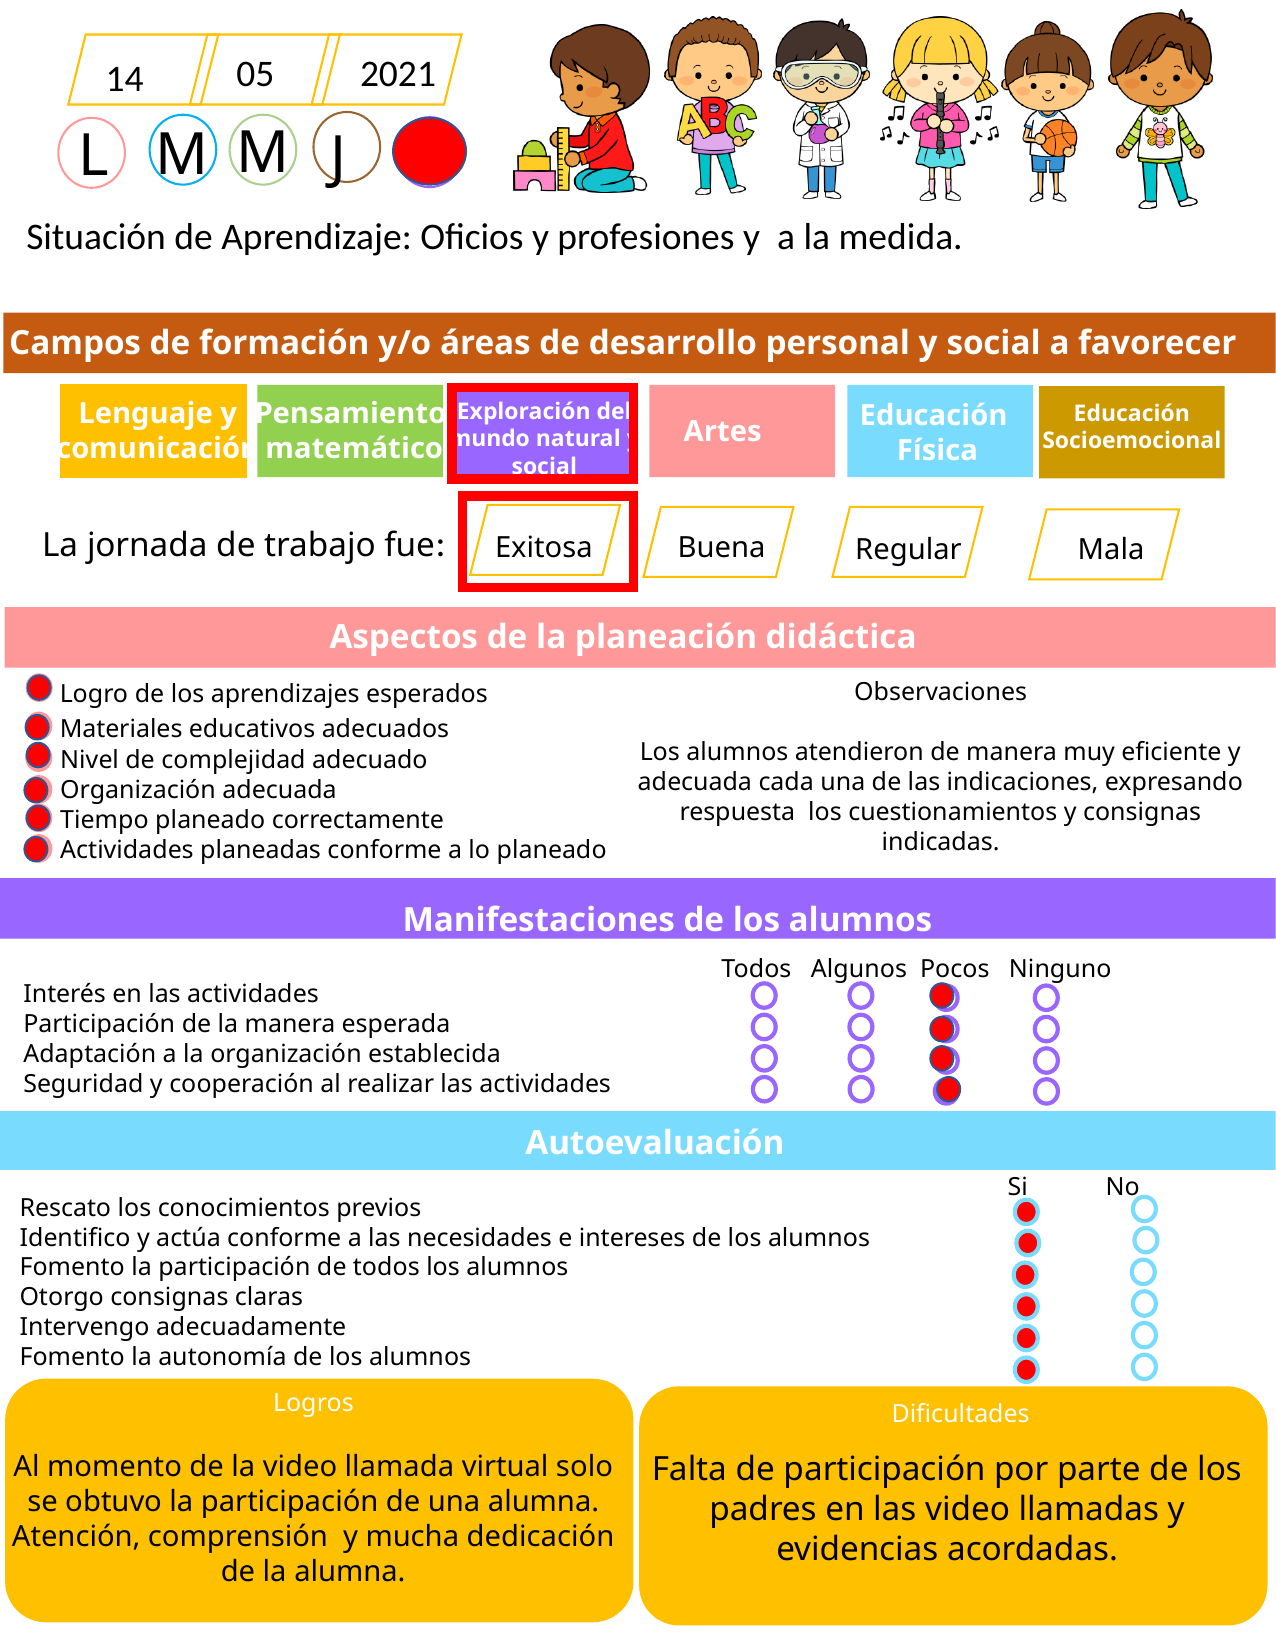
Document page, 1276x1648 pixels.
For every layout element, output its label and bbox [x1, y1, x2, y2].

text_box [0, 16, 1276, 1626]
picture [1108, 9, 1213, 209]
